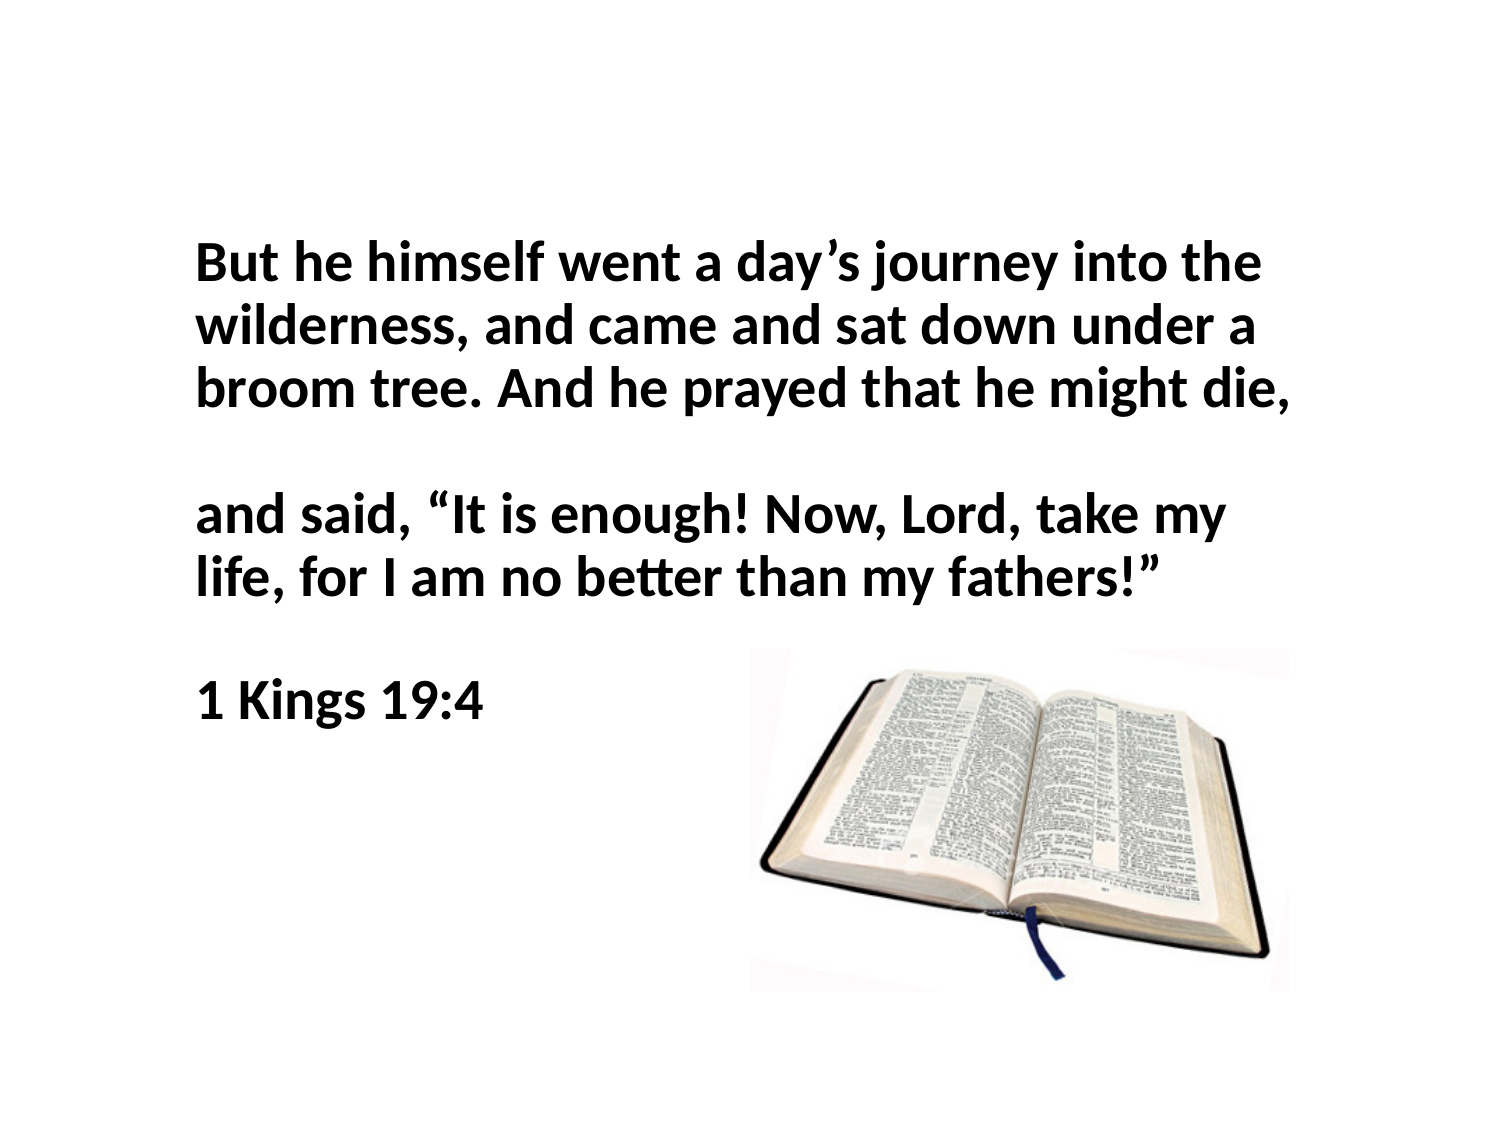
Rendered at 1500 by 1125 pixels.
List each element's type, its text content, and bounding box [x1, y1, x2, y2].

picture [749, 649, 1289, 992]
list But he himself went a day’s journey into the wilderness, and came and sat down under a broom tree. And he prayed that he might die, and said, “It is enough! Now, Lord, take my life, for I am no better than my fathers!” 1 Kings 19:4 [180, 223, 1319, 1014]
